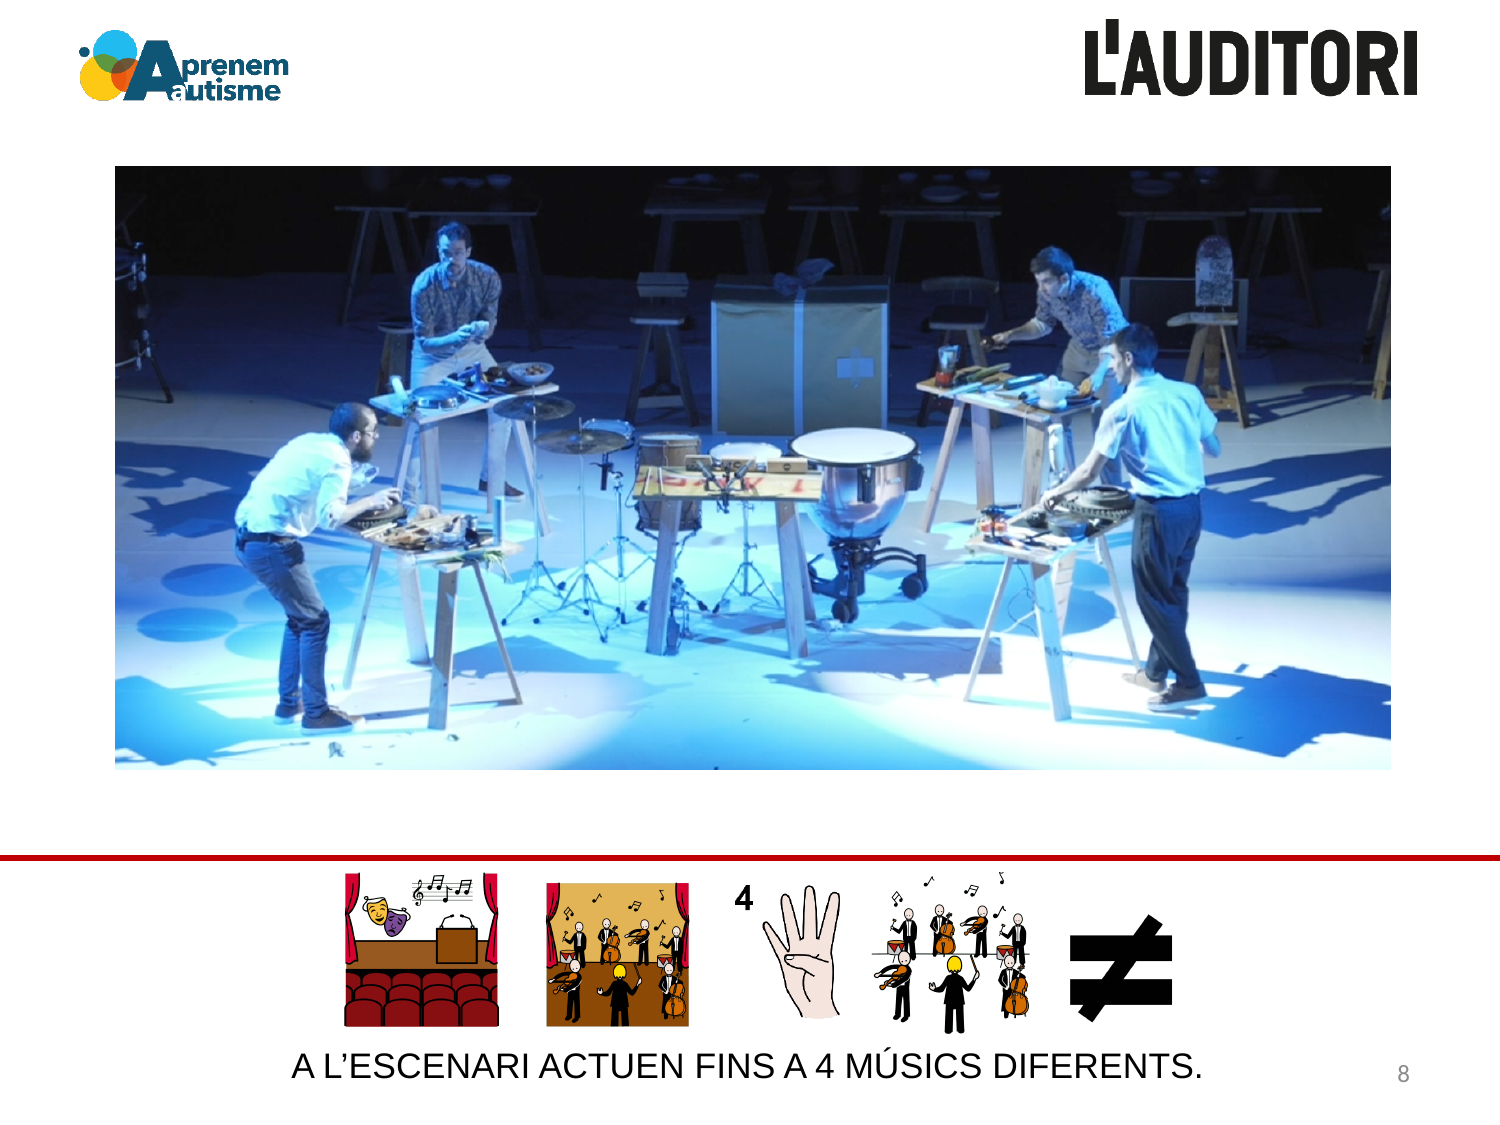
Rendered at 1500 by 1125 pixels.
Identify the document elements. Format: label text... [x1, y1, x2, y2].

picture [544, 881, 692, 1029]
picture [115, 166, 1391, 770]
slide_number 8 [1298, 1042, 1425, 1103]
picture [1057, 1, 1443, 114]
picture [1055, 903, 1188, 1036]
picture [726, 871, 1033, 1037]
text_box A L’ESCENARI ACTUEN FINS A 4 MÚSICS DIFERENTS. [0, 993, 1500, 1093]
picture [343, 871, 500, 1028]
picture [57, 16, 309, 114]
